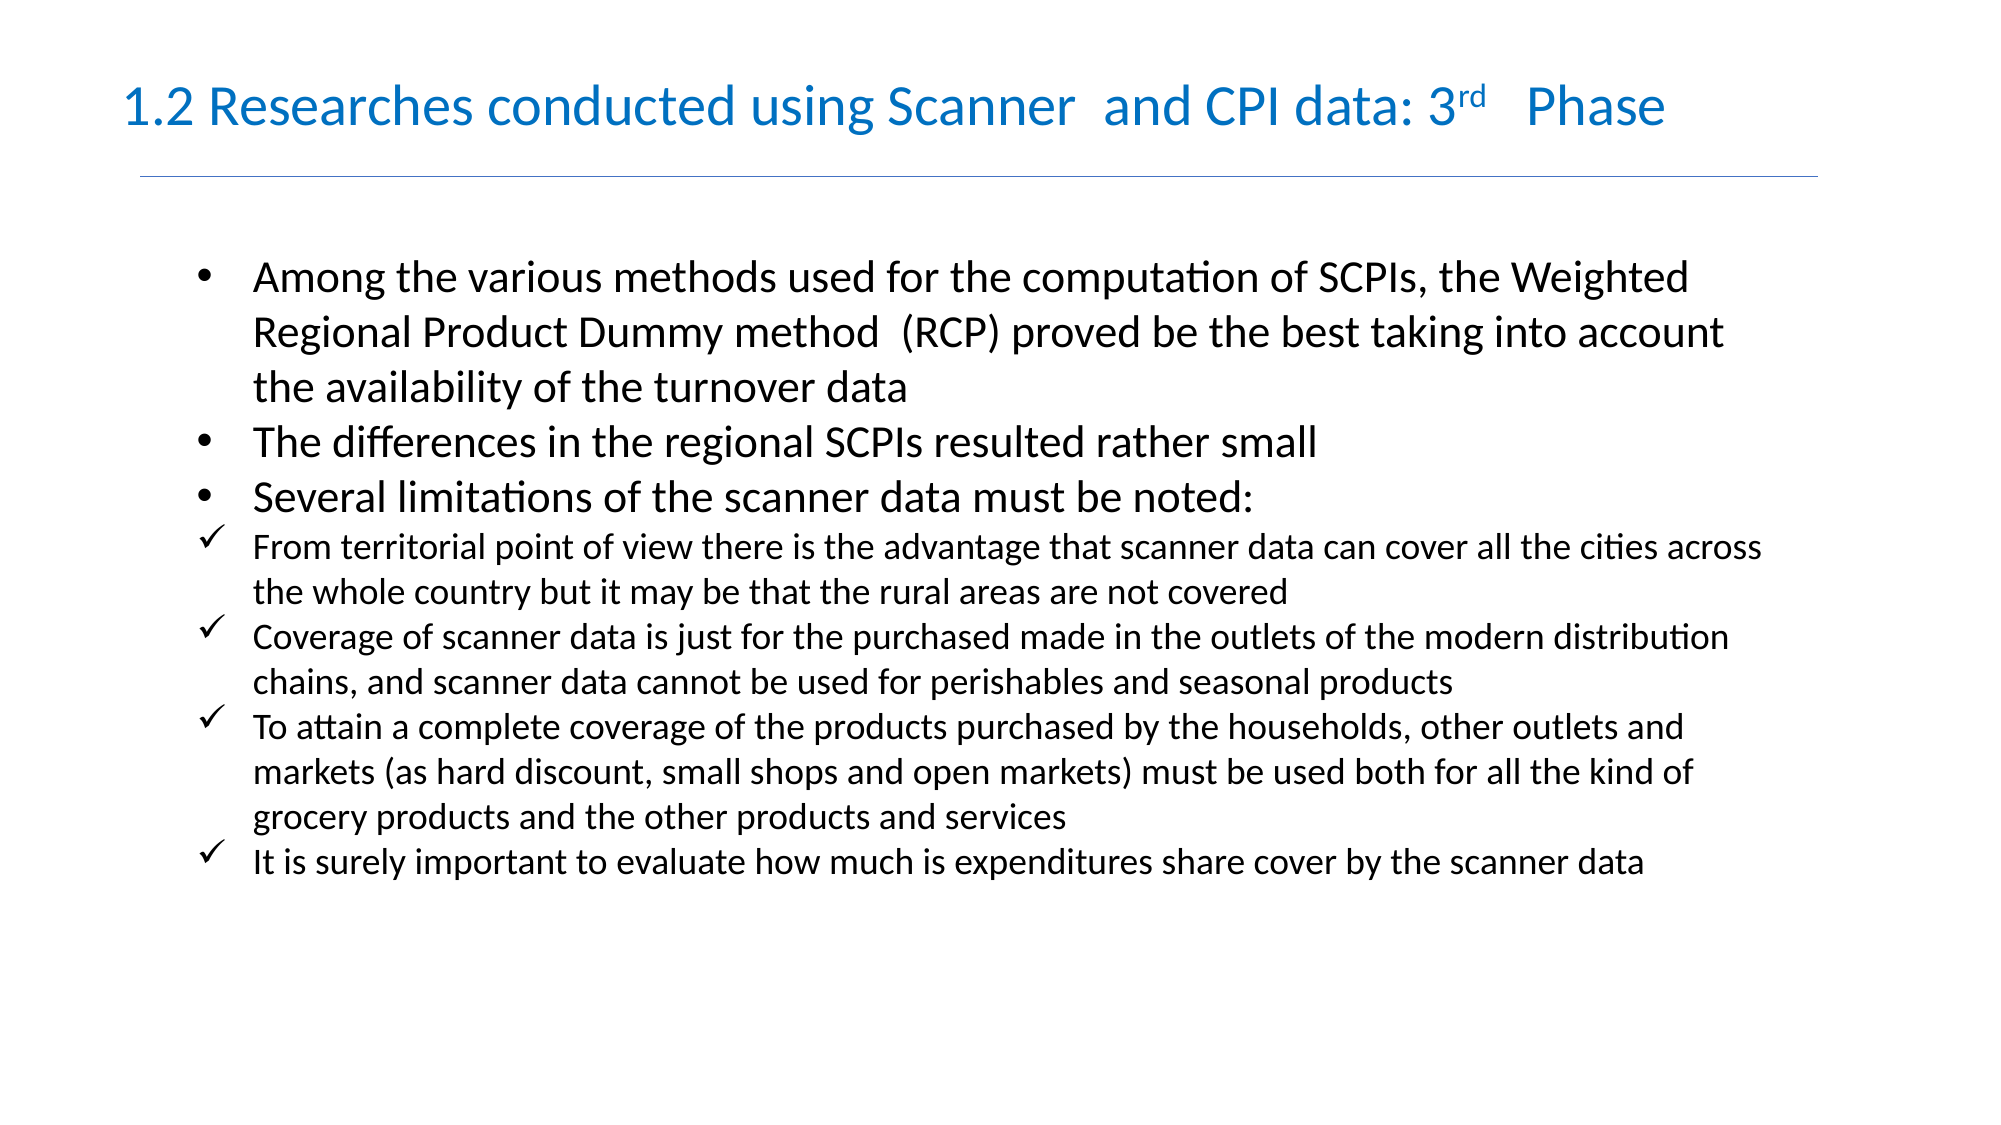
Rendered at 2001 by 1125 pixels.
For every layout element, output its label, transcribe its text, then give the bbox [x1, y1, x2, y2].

text_box 1.2 Researches conducted using Scanner and CPI data: 3rd Phase Among the various methods used for the computation of SCPIs, the Weighted Regional Product Dummy method (RCP) proved be the best taking into account the availability of the turnover data The differences in the regional SCPIs resulted rather small Several limitations of the scanner data must be noted: From territorial point of view there is the advantage that scanner data can cover all the cities across the whole country but it may be that the rural areas are not covered Coverage of scanner data is just for the purchased made in the outlets of the modern distribution chains, and scanner data cannot be used for perishables and seasonal products To attain a complete coverage of the products purchased by the households, other outlets and markets (as hard discount, small shops and open markets) must be used both for all the kind of grocery products and the other products and services It is surely important to evaluate how much is expenditures share cover by the scanner data [106, 59, 1791, 935]
